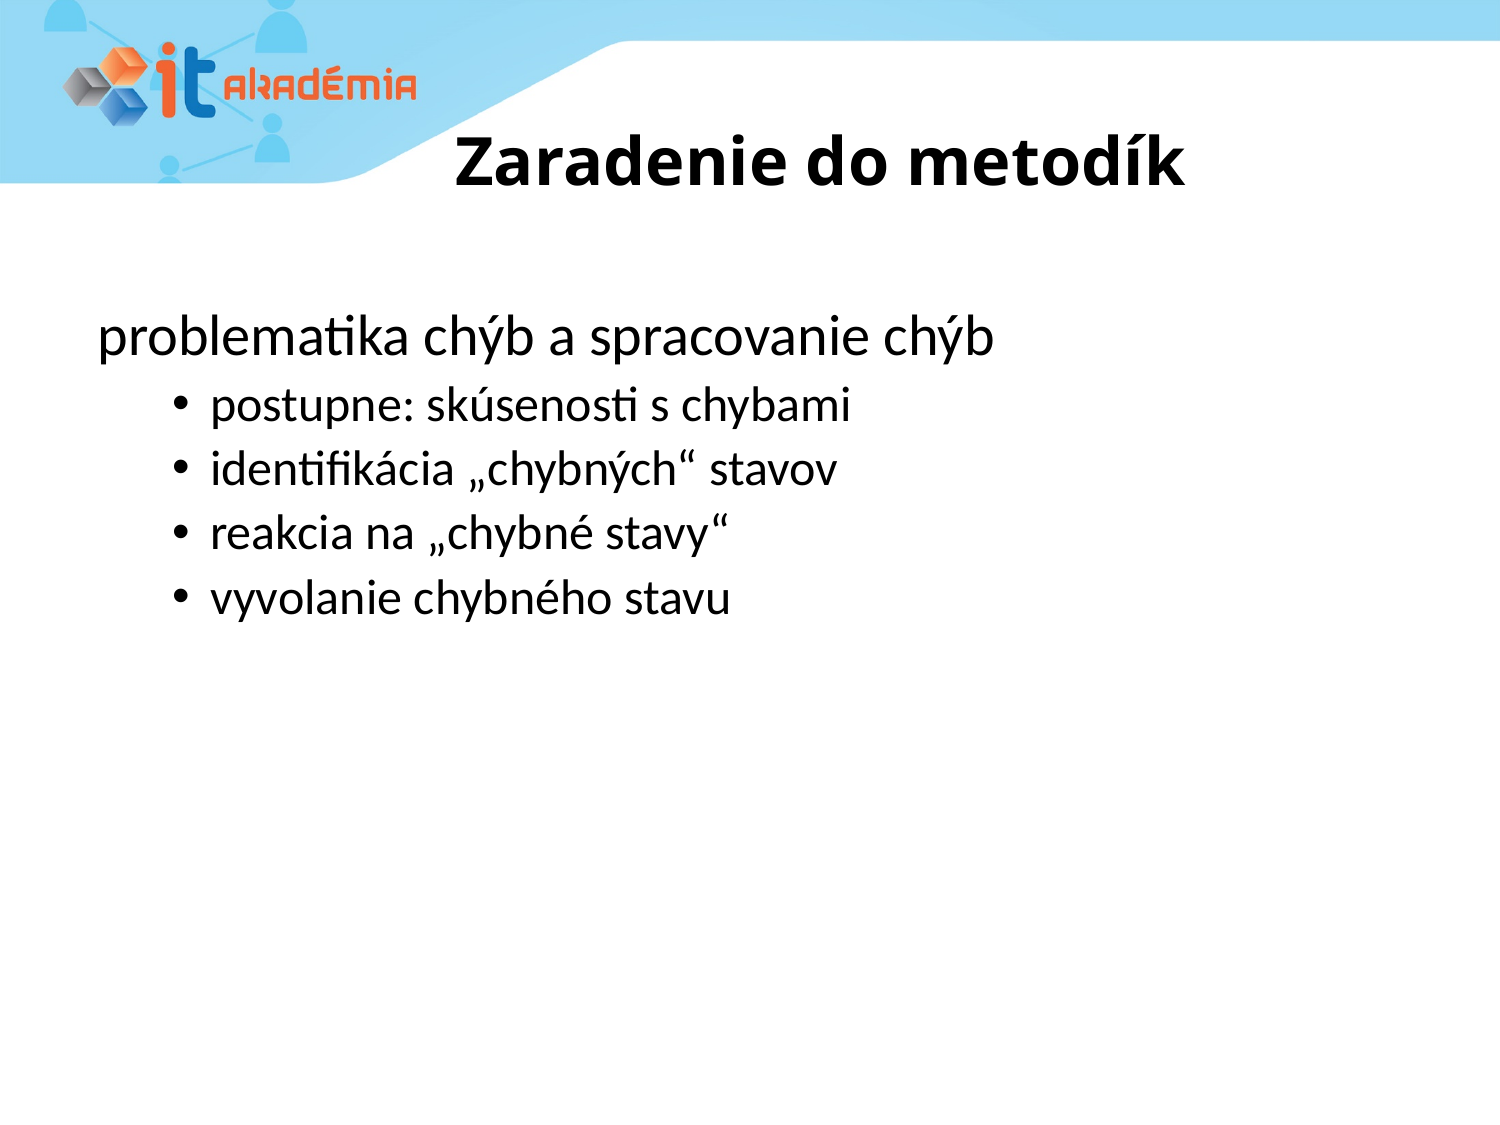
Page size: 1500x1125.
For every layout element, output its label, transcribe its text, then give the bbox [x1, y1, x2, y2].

title Zaradenie do metodík [440, 120, 1417, 278]
picture [0, 0, 1500, 880]
list problematika chýb a spracovanie chýb postupne: skúsenosti s chybami identifikácia „chybných“ stavov reakcia na „chybné stavy“ vyvolanie chybného stavu [82, 297, 1417, 1012]
